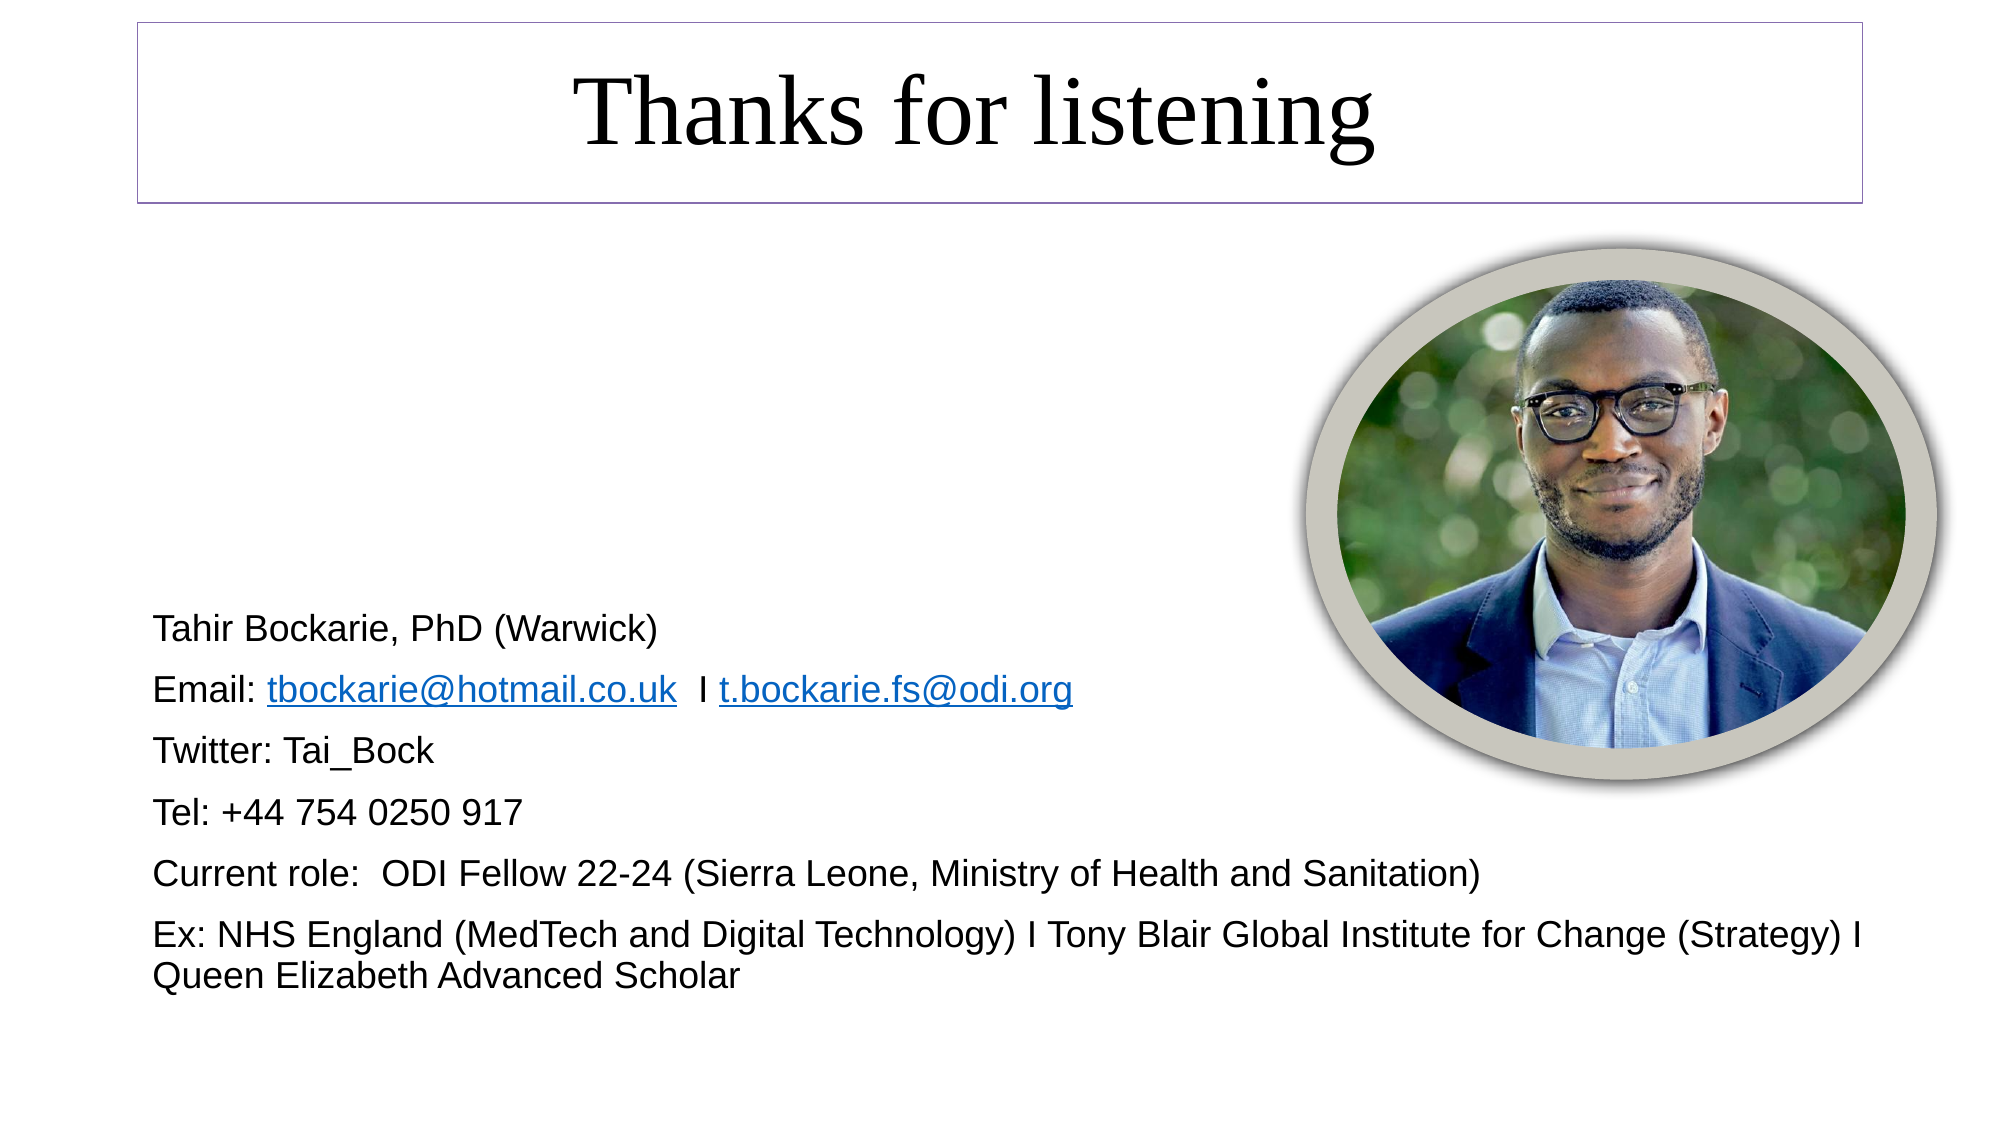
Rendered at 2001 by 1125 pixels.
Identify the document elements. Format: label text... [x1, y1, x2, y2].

text_box Thanks for listening [137, 22, 1863, 203]
picture [1321, 264, 1922, 765]
list Tahir Bockarie, PhD (Warwick) Email: tbockarie@hotmail.co.uk I t.bockarie.fs@odi.org Twitter: Tai_Bock Tel: +44 754 0250 917 Current role: ODI Fellow 22-24 (Sierra Leone, Ministry of Health and Sanitation) Ex: NHS England (MedTech and Digital Technology) I Tony Blair Global Institute for Change (Strategy) I Queen Elizabeth Advanced Scholar [137, 601, 1922, 886]
